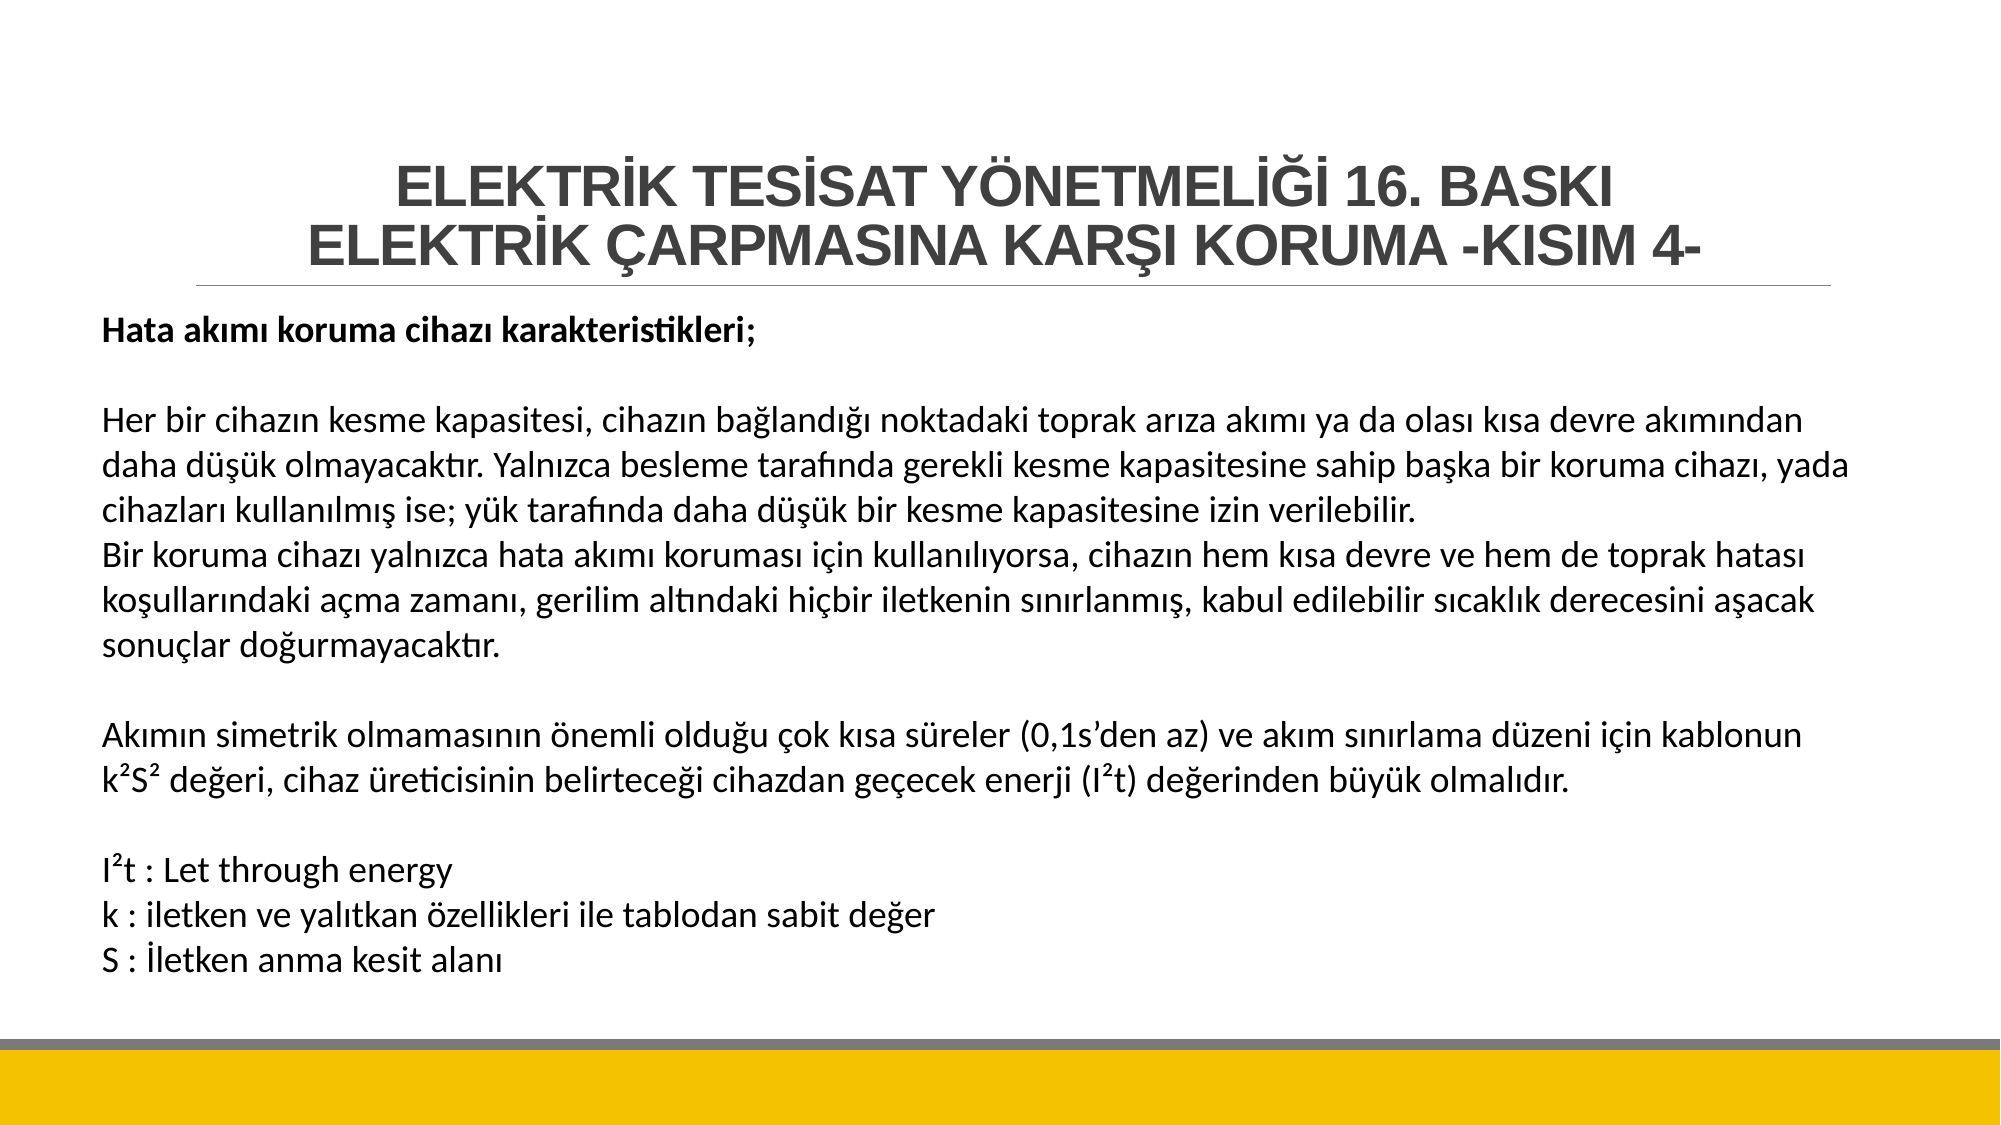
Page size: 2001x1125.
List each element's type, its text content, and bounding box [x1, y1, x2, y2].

title ELEKTRİK TESİSAT YÖNETMELİĞİ 16. BASKI ELEKTRİK ÇARPMASINA KARŞI KORUMA -KISIM 4- [180, 47, 1830, 285]
text_box Hata akımı koruma cihazı karakteristikleri; Her bir cihazın kesme kapasitesi, cihazın bağlandığı noktadaki toprak arıza akımı ya da olası kısa devre akımından daha düşük olmayacaktır. Yalnızca besleme tarafında gerekli kesme kapasitesine sahip başka bir koruma cihazı, yada cihazları kullanılmış ise; yük tarafında daha düşük bir kesme kapasitesine izin verilebilir. Bir koruma cihazı yalnızca hata akımı koruması için kullanılıyorsa, cihazın hem kısa devre ve hem de toprak hatası koşullarındaki açma zamanı, gerilim altındaki hiçbir iletkenin sınırlanmış, kabul edilebilir sıcaklık derecesini aşacak sonuçlar doğurmayacaktır. Akımın simetrik olmamasının önemli olduğu çok kısa süreler (0,1s’den az) ve akım sınırlama düzeni için kablonun k²S² değeri, cihaz üreticisinin belirteceği cihazdan geçecek enerji (I²t) değerinden büyük olmalıdır. I²t : Let through energy k : iletken ve yalıtkan özellikleri ile tablodan sabit değer S : İletken anma kesit alanı [87, 297, 1888, 1033]
